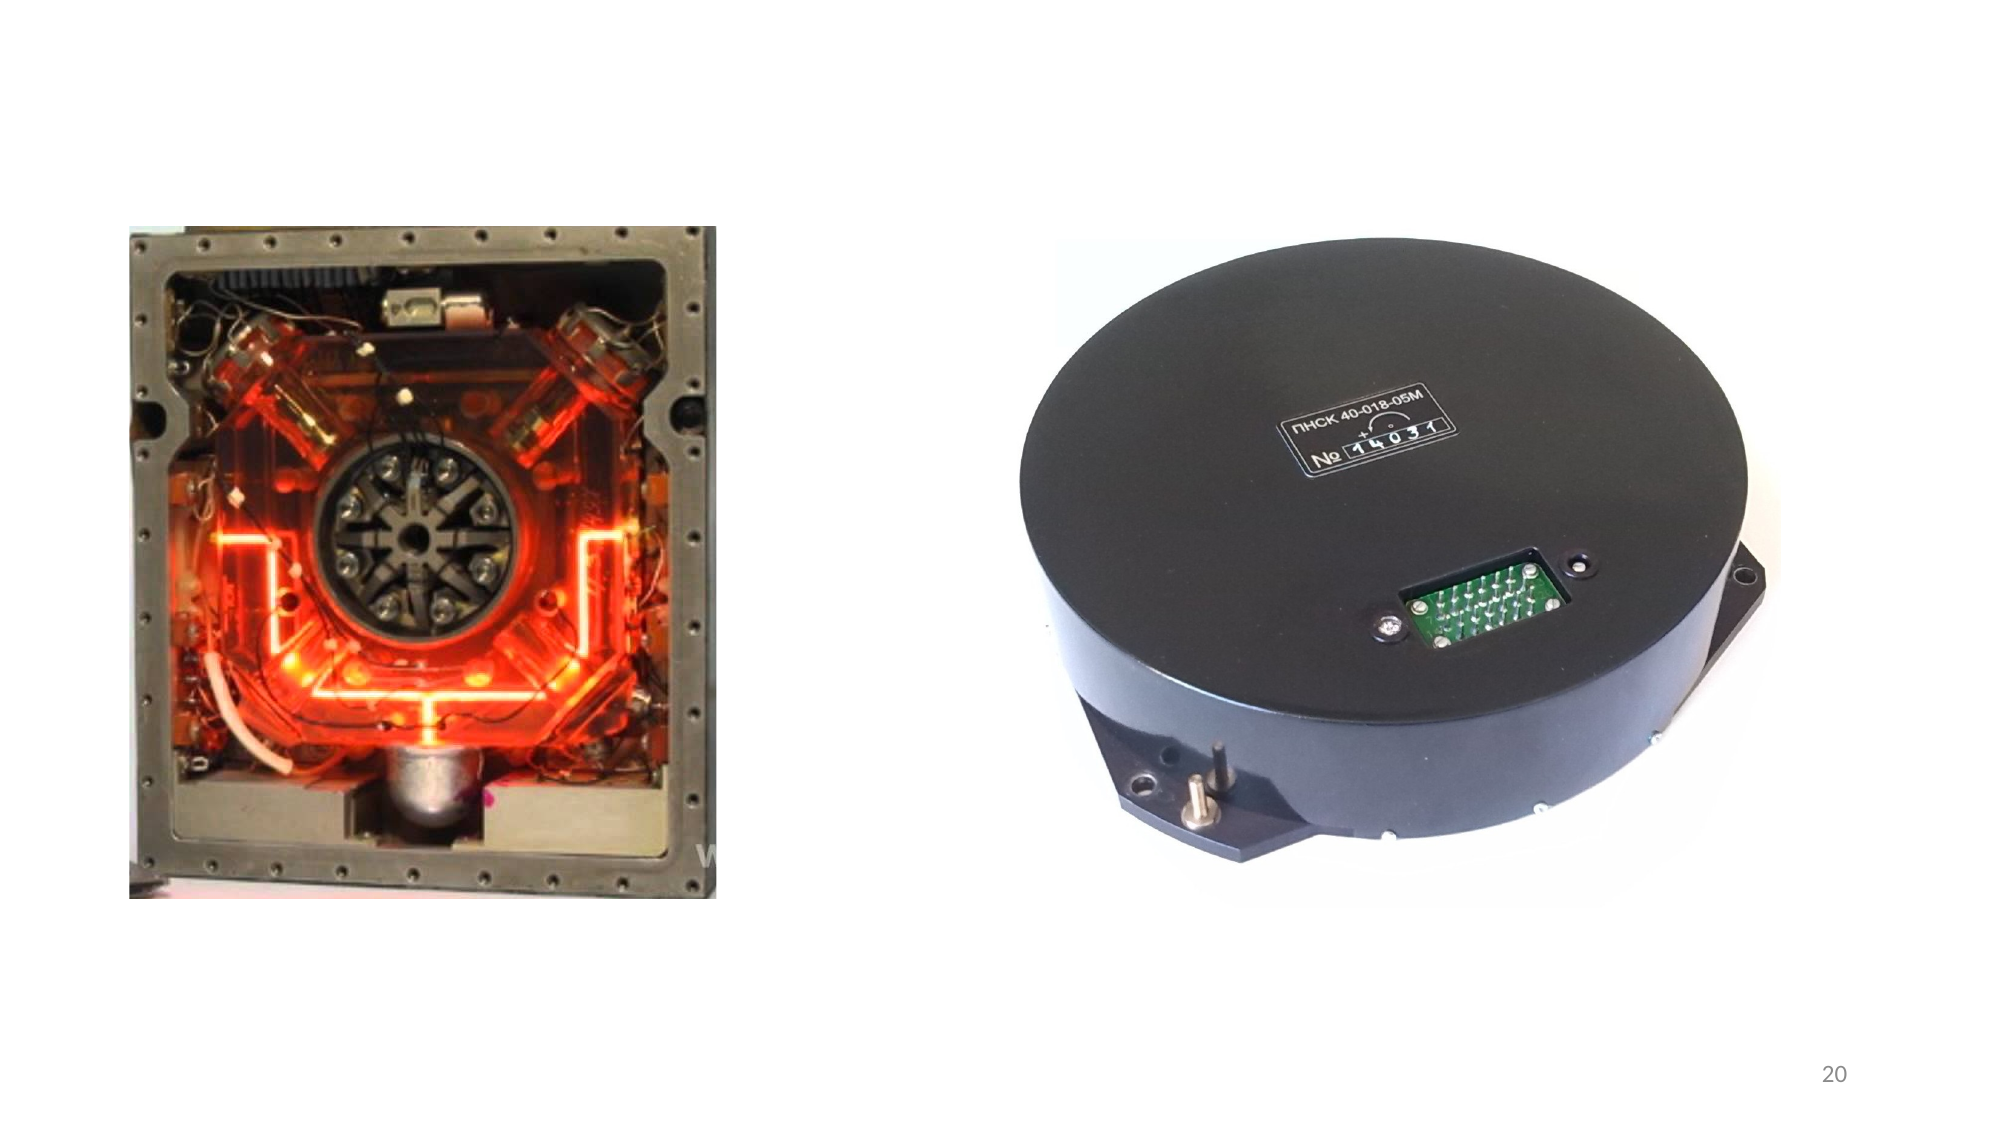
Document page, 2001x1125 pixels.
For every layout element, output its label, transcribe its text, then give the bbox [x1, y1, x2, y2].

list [129, 225, 717, 899]
picture [999, 216, 1781, 908]
slide_number 20 [1412, 1042, 1863, 1103]
